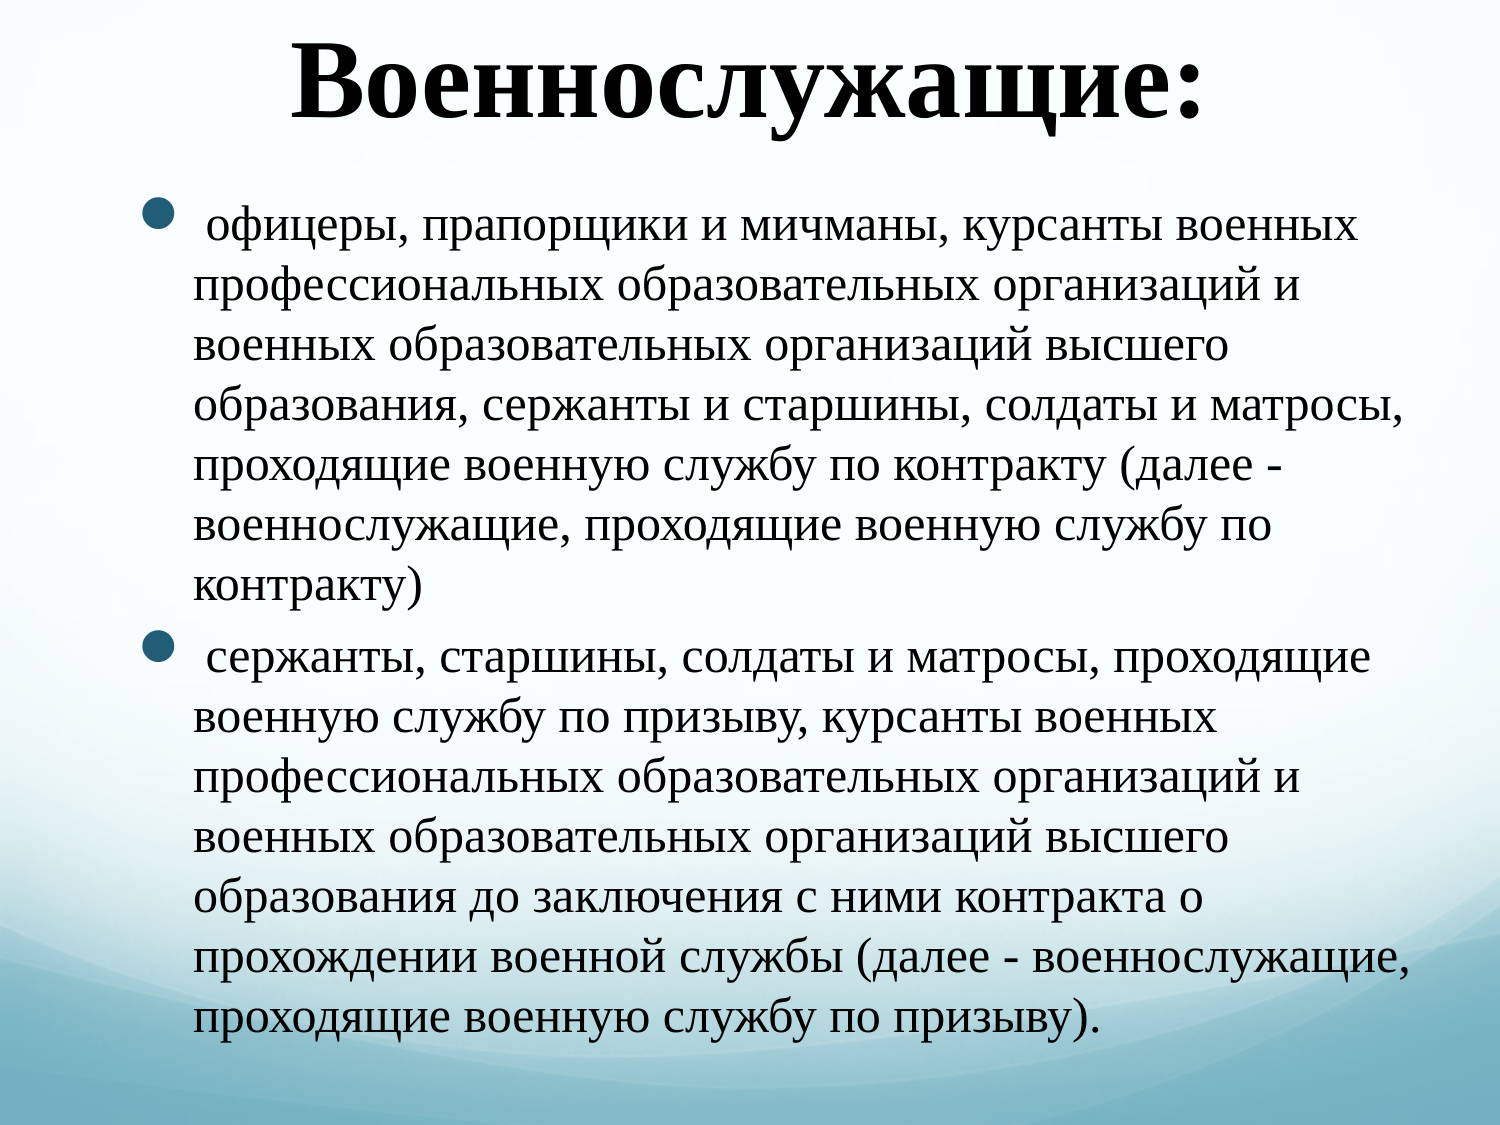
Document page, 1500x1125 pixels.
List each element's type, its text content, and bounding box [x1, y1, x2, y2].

title Военнослужащие: [90, 17, 1410, 148]
list офицеры, прапорщики и мичманы, курсанты военных профессиональных образовательных организаций и военных образовательных организаций высшего образования, сержанты и старшины, солдаты и матросы, проходящие военную службу по контракту (далее - военнослужащие, проходящие военную службу по контракту) сержанты, старшины, солдаты и матросы, проходящие военную службу по призыву, курсанты военных профессиональных образовательных организаций и военных образовательных организаций высшего образования до заключения с ними контракта о прохождении военной службы (далее - военнослужащие, проходящие военную службу по призыву). [65, 182, 1434, 869]
